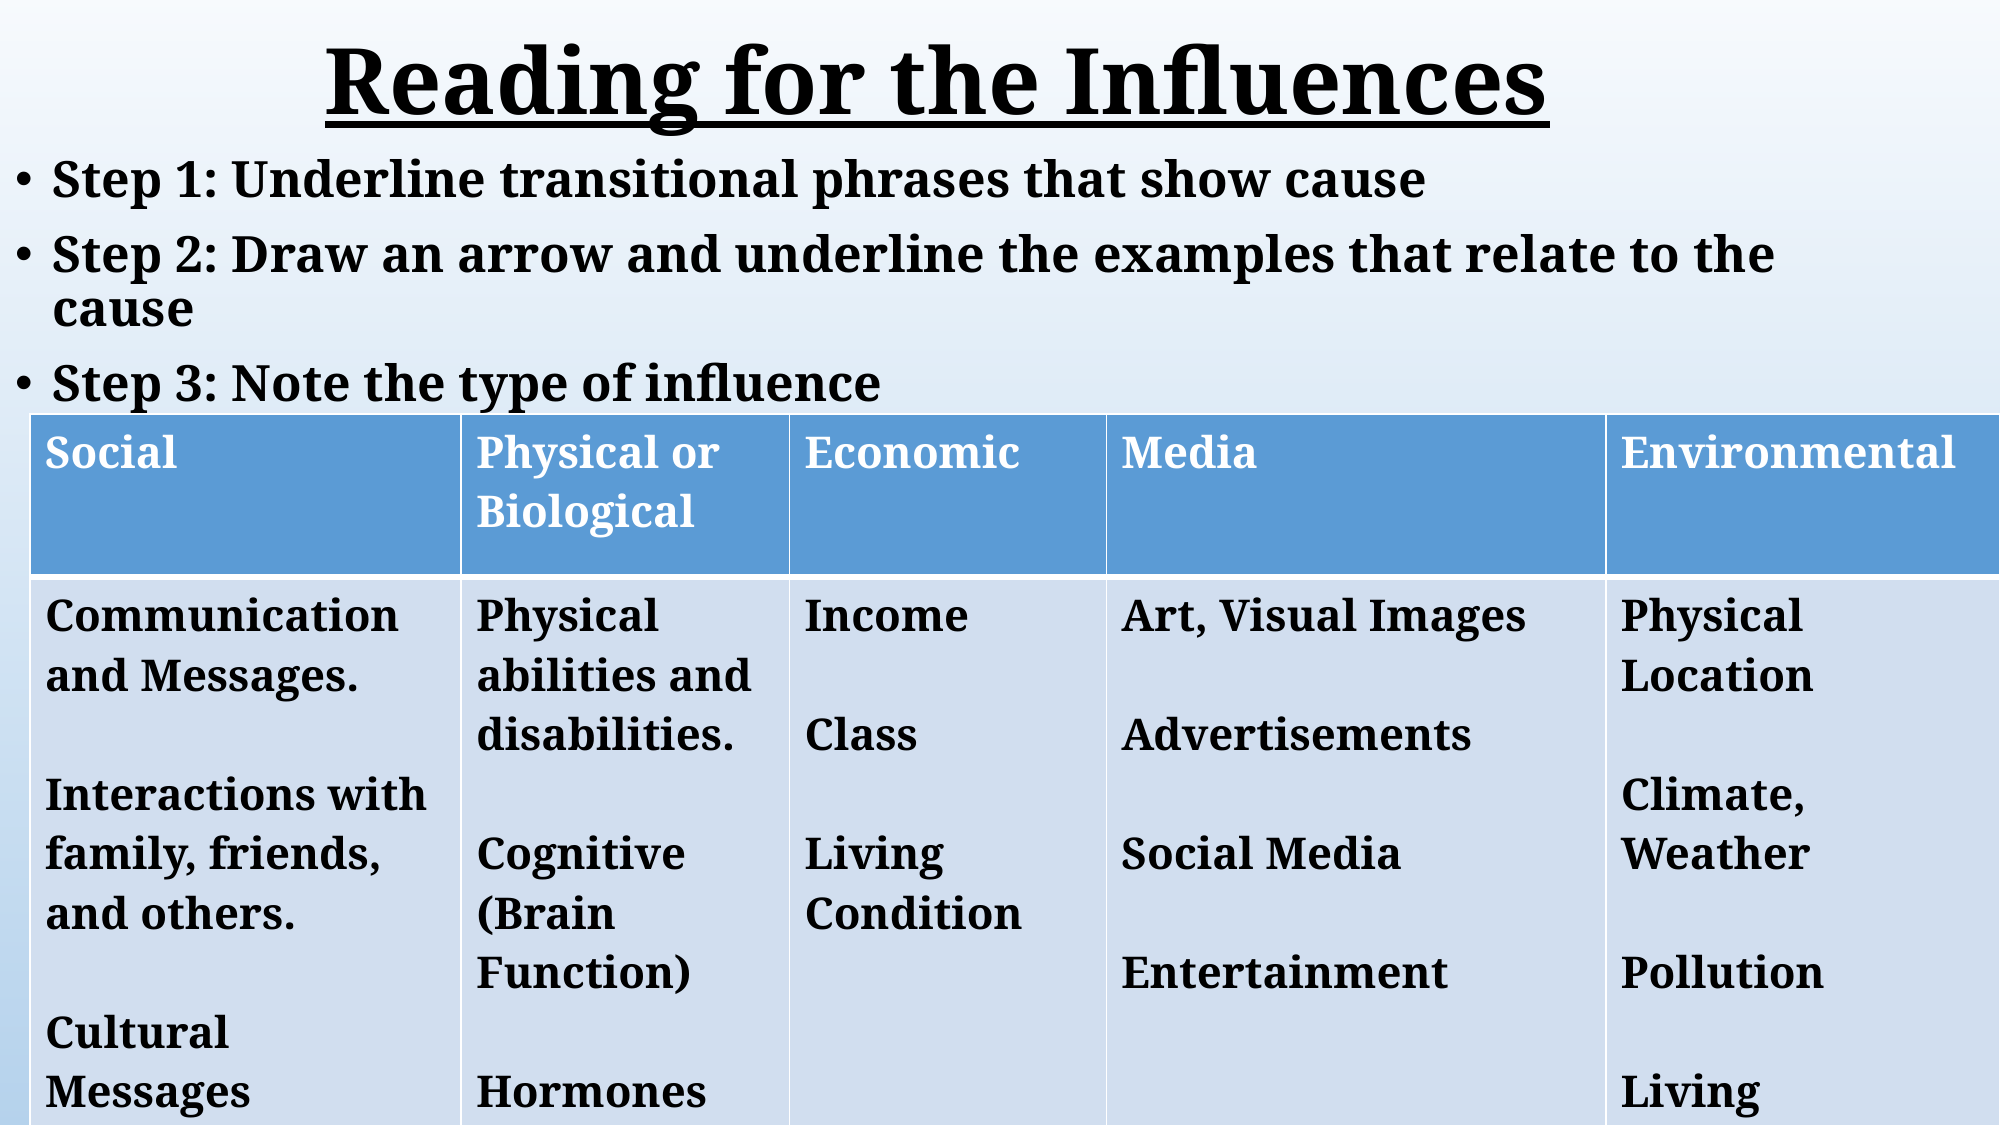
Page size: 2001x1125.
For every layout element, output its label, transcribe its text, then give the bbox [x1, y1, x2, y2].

table_header Social [31, 415, 460, 574]
list Step 1: Underline transitional phrases that show cause Step 2: Draw an arrow and underline the examples that relate to the cause Step 3: Note the type of influence [0, 147, 1931, 934]
table_cell Income Class Living Condition [790, 580, 1106, 1125]
table_header Physical or Biological [462, 415, 789, 574]
table_cell Communication and Messages. Interactions with family, friends, and others. Cultural Messages [31, 580, 460, 1125]
table_cell Art, Visual Images Advertisements Social Media Entertainment [1107, 580, 1605, 1125]
table_header Economic [790, 415, 1106, 574]
table_cell Physical Location Climate, Weather Pollution Living Condition [1607, 580, 1999, 1125]
table_header Media [1107, 415, 1605, 574]
title Reading for the Influences [74, 21, 1800, 147]
table_cell Physical abilities and disabilities. Cognitive (Brain Function) Hormones [462, 580, 789, 1125]
table_header Environmental [1607, 415, 1999, 574]
